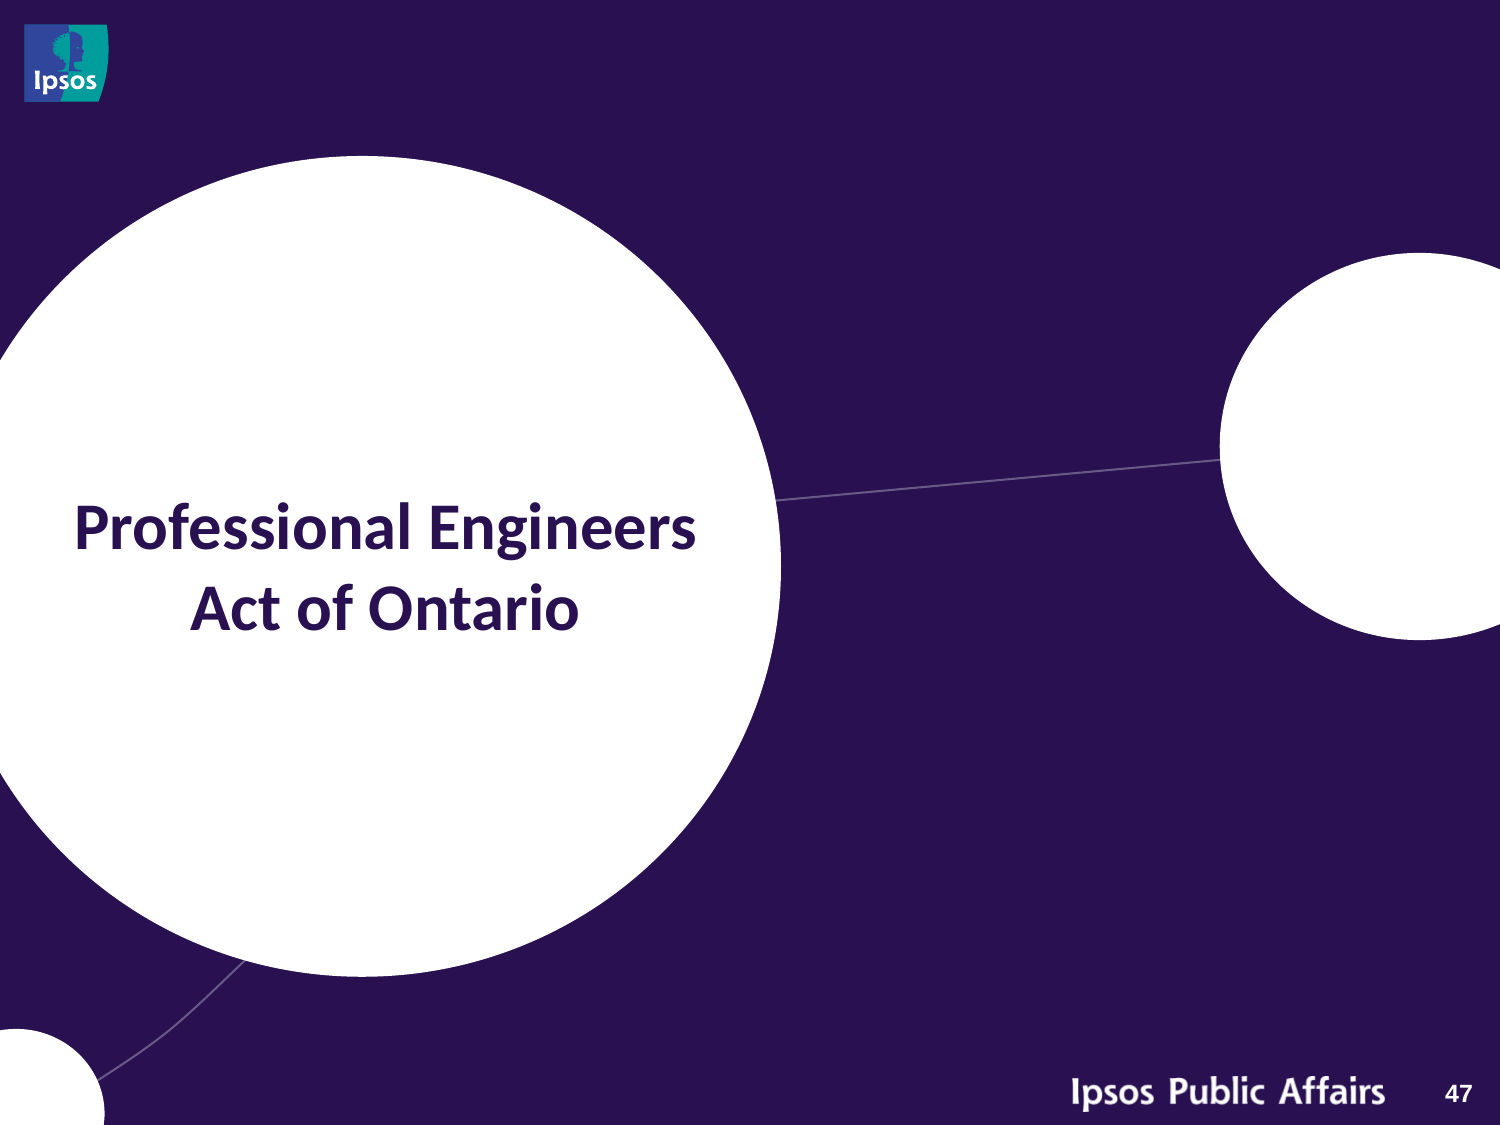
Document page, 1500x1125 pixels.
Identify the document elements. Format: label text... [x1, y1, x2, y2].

title Professional Engineers Act of Ontario [23, 482, 749, 644]
slide_number 47 [1425, 1077, 1474, 1108]
picture [1072, 1076, 1385, 1112]
